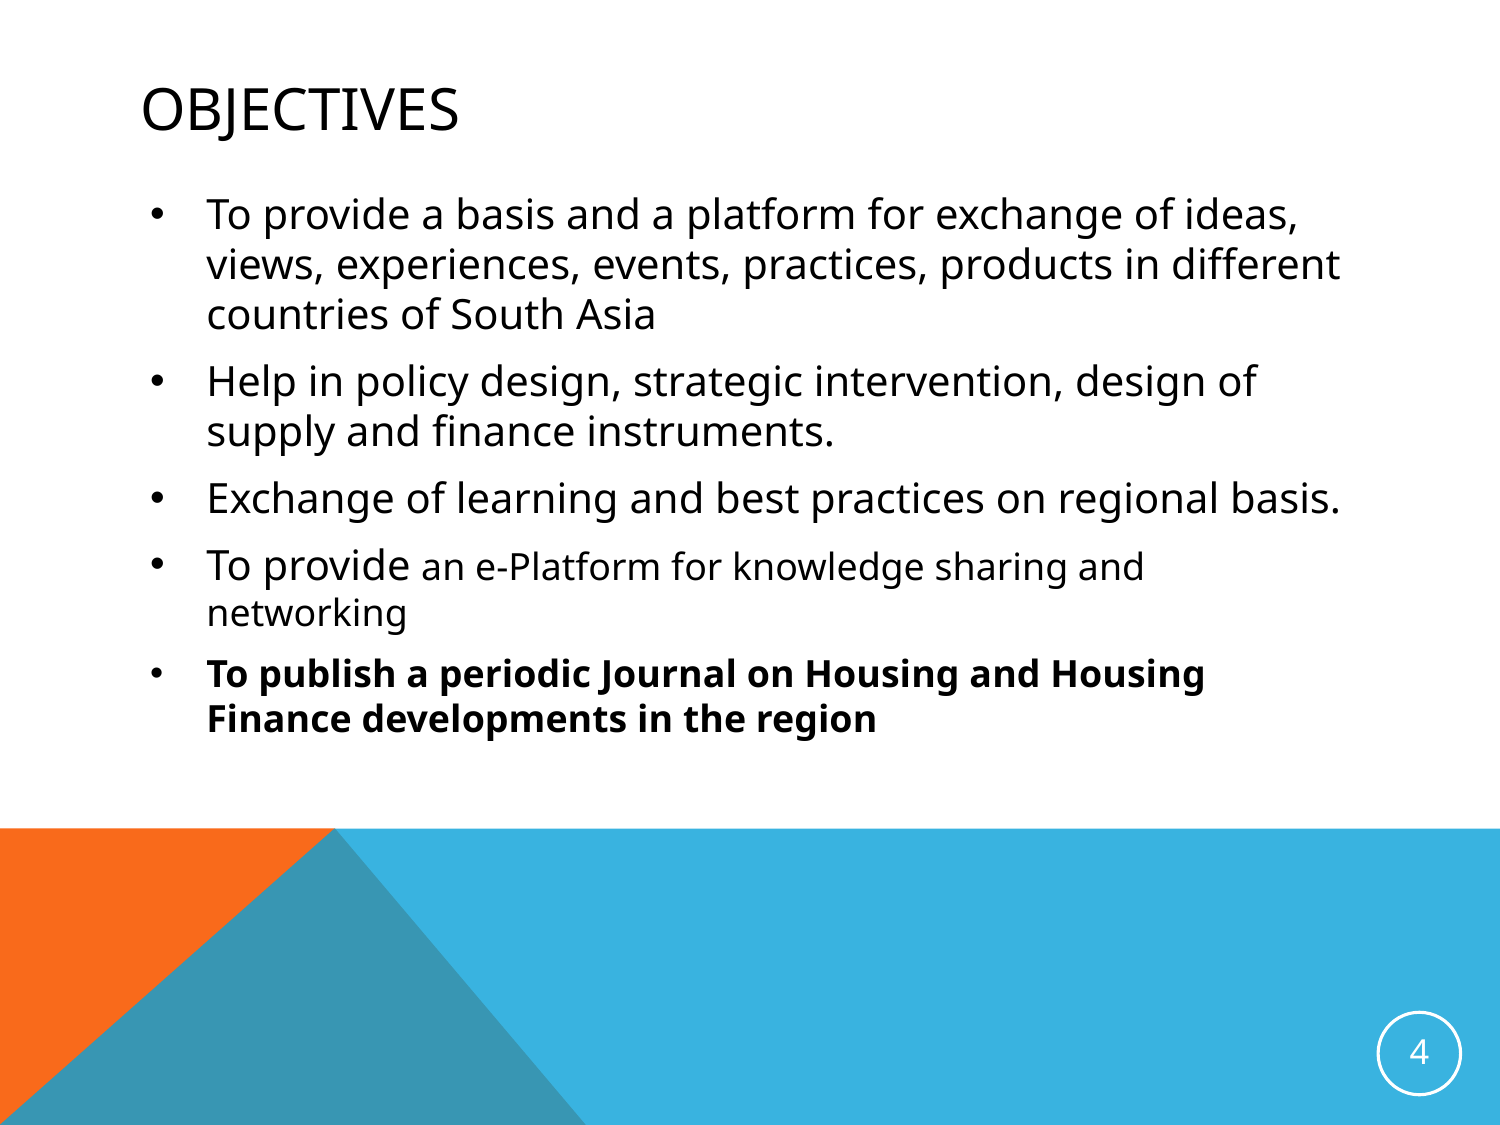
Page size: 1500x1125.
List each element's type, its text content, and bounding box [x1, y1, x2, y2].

title Objectives [125, 62, 1359, 153]
slide_number 4 [1376, 1010, 1463, 1097]
list To provide a basis and a platform for exchange of ideas, views, experiences, events, practices, products in different countries of South Asia Help in policy design, strategic intervention, design of supply and finance instruments. Exchange of learning and best practices on regional basis. To provide an e-Platform for knowledge sharing and networking To publish a periodic Journal on Housing and Housing Finance developments in the region [135, 180, 1369, 768]
